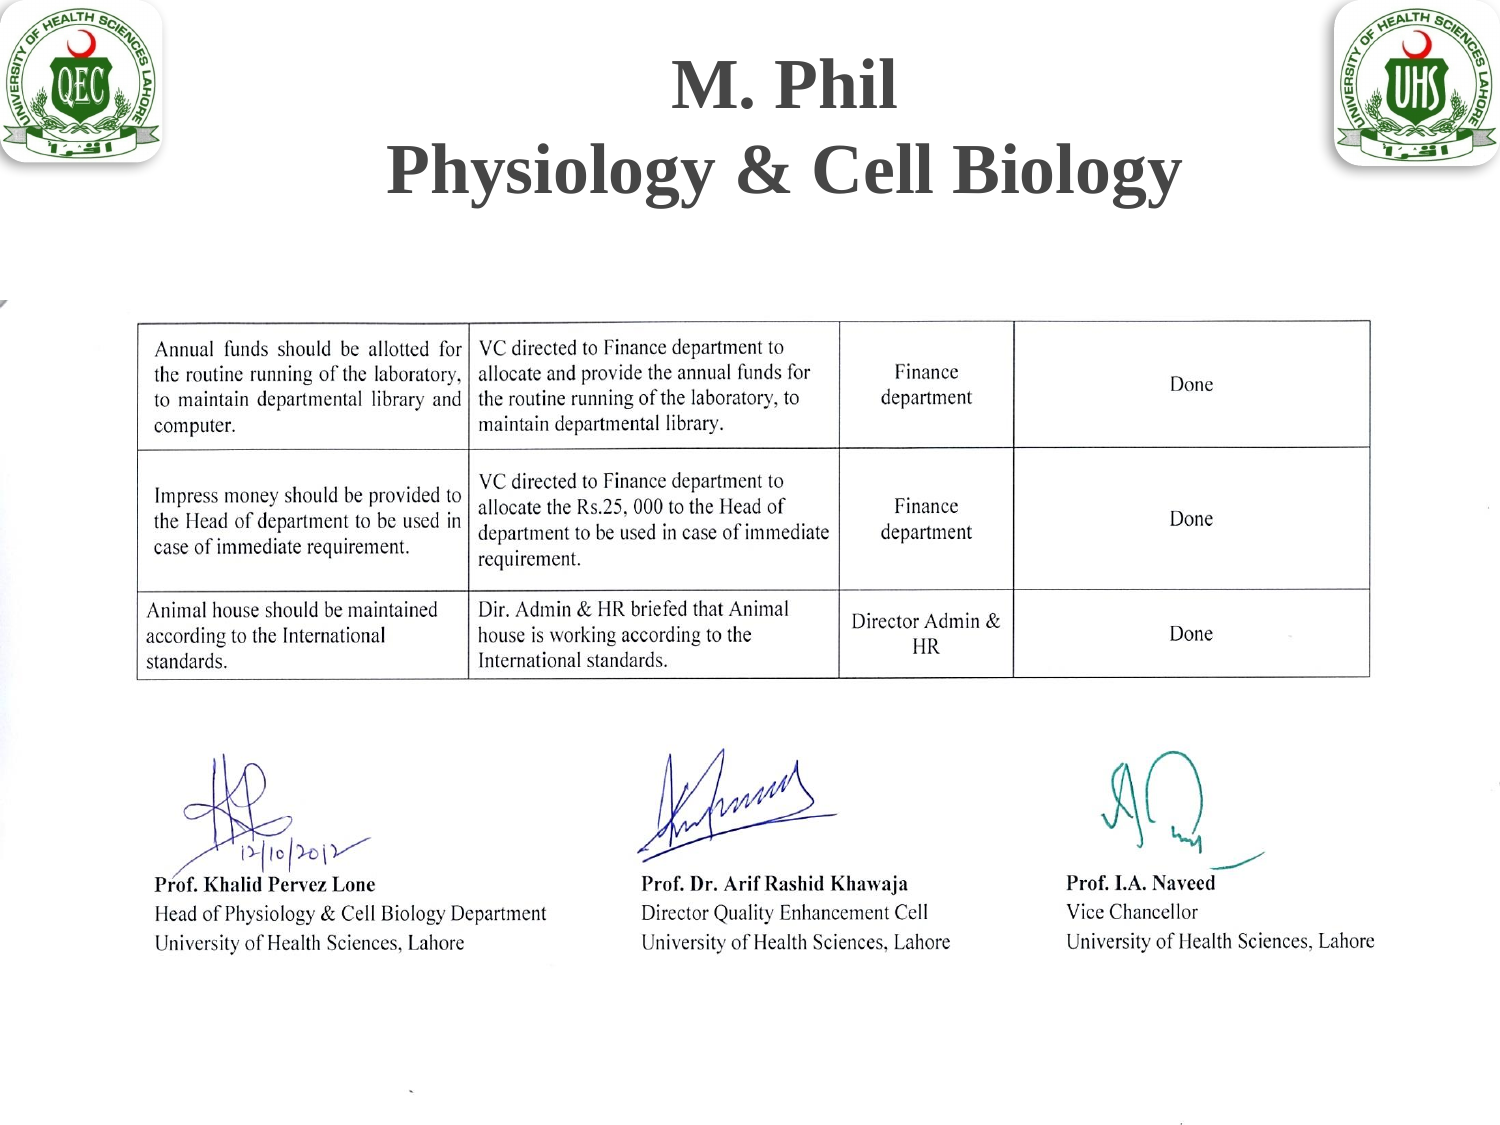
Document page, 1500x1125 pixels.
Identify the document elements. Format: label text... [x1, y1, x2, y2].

picture [0, 0, 163, 163]
picture [1333, 0, 1500, 166]
title M. Phil Physiology & Cell Biology [162, 28, 1425, 217]
picture [0, 299, 1500, 1125]
